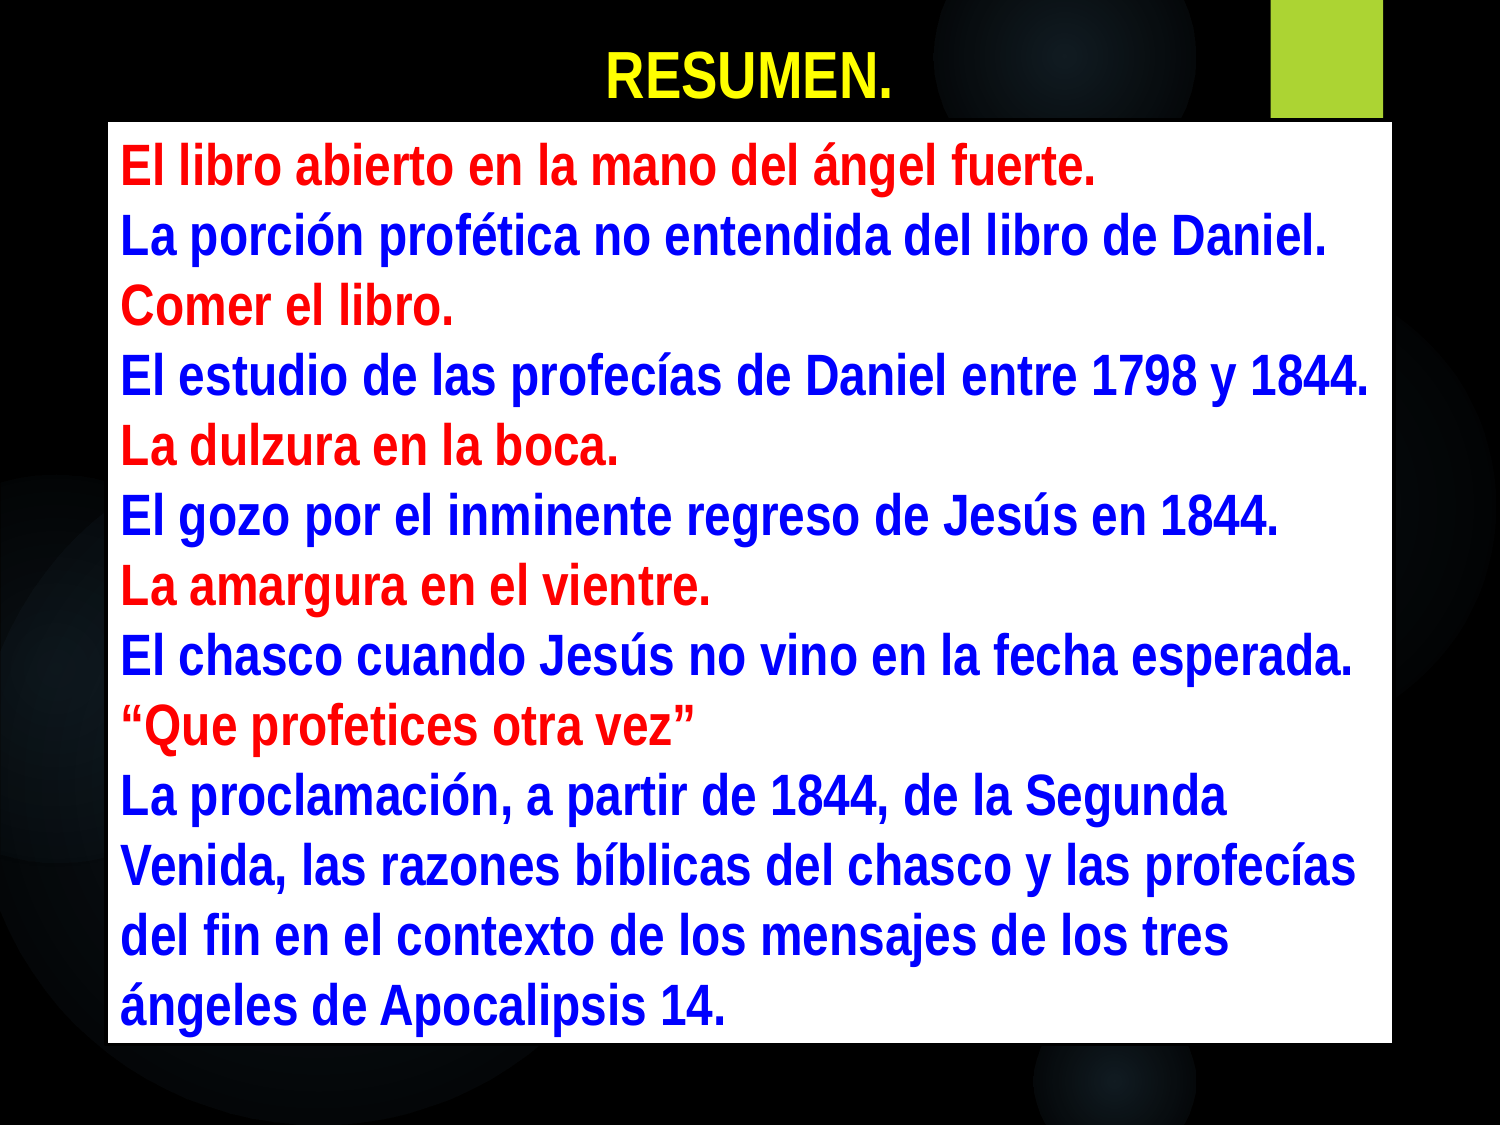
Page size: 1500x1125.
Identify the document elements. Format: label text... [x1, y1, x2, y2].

text_box El libro abierto en la mano del ángel fuerte. La porción profética no entendida del libro de Daniel. Comer el libro. El estudio de las profecías de Daniel entre 1798 y 1844. La dulzura en la boca. El gozo por el inminente regreso de Jesús en 1844. La amargura en el vientre. El chasco cuando Jesús no vino en la fecha esperada. “Que profetices otra vez” La proclamación, a partir de 1844, de la Segunda Venida, las razones bíblicas del chasco y las profecías del fin en el contexto de los mensajes de los tres ángeles de Apocalipsis 14. [104, 118, 1396, 1046]
picture [168, 215, 1332, 995]
text_box RESUMEN. [587, 24, 912, 120]
